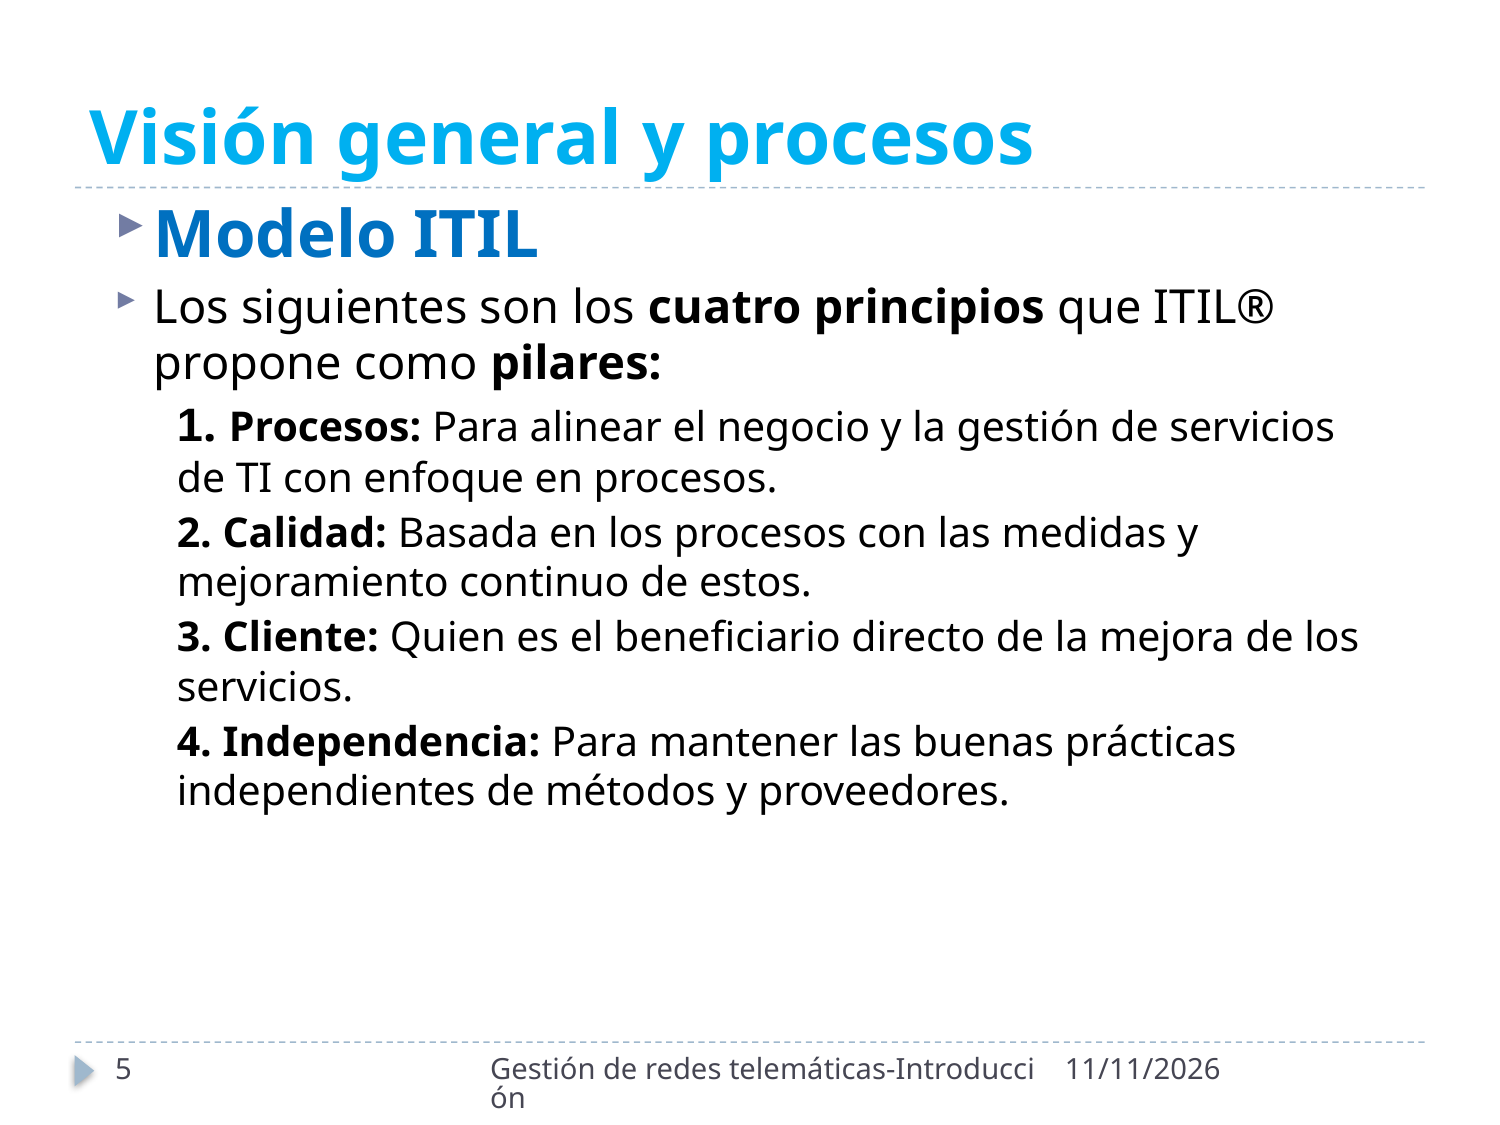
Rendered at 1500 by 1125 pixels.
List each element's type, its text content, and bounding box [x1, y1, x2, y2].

title Visión general y procesos [75, 24, 1425, 188]
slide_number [1051, 1042, 1426, 1103]
list Modelo ITIL Los siguientes son los cuatro principios que ITIL® propone como pilares: 1. Procesos: Para alinear el negocio y la gestión de servicios de TI con enfoque en procesos. 2. Calidad: Basada en los procesos con las medidas y mejoramiento continuo de estos. 3. Cliente: Quien es el beneficiario directo de la mejora de los servicios. 4. Independencia: Para mantener las buenas prácticas independientes de métodos y proveedores. [100, 184, 1376, 835]
slide_number 5 [100, 1042, 426, 1103]
footer Gestión de redes telemáticas-Introducción [475, 1042, 1051, 1103]
